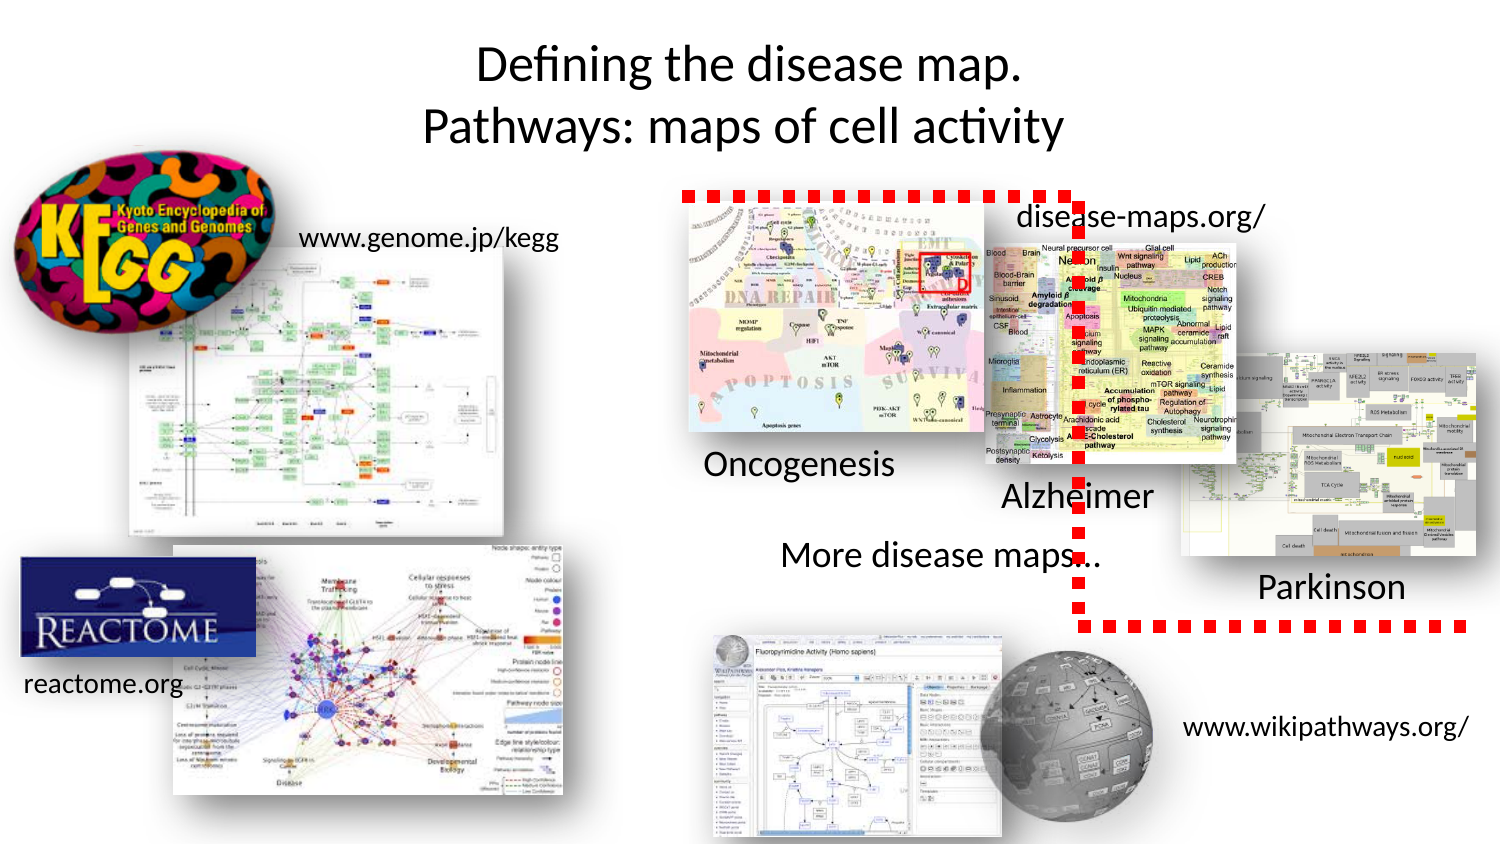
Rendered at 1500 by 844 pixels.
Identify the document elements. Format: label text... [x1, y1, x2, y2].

title Defining the disease map. Pathways: maps of cell activity [75, 21, 1425, 162]
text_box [682, 195, 1475, 627]
picture [18, 545, 563, 796]
text_box reactome.org [9, 656, 168, 707]
text_box www.genome.jp/kegg [286, 210, 650, 261]
text_box Parkinson [1479, 554, 1488, 615]
text_box disease-maps.org/ [1001, 186, 1392, 194]
picture [712, 635, 1169, 837]
picture [8, 145, 504, 537]
text_box www.wikipathways.org/ [1217, 700, 1500, 750]
